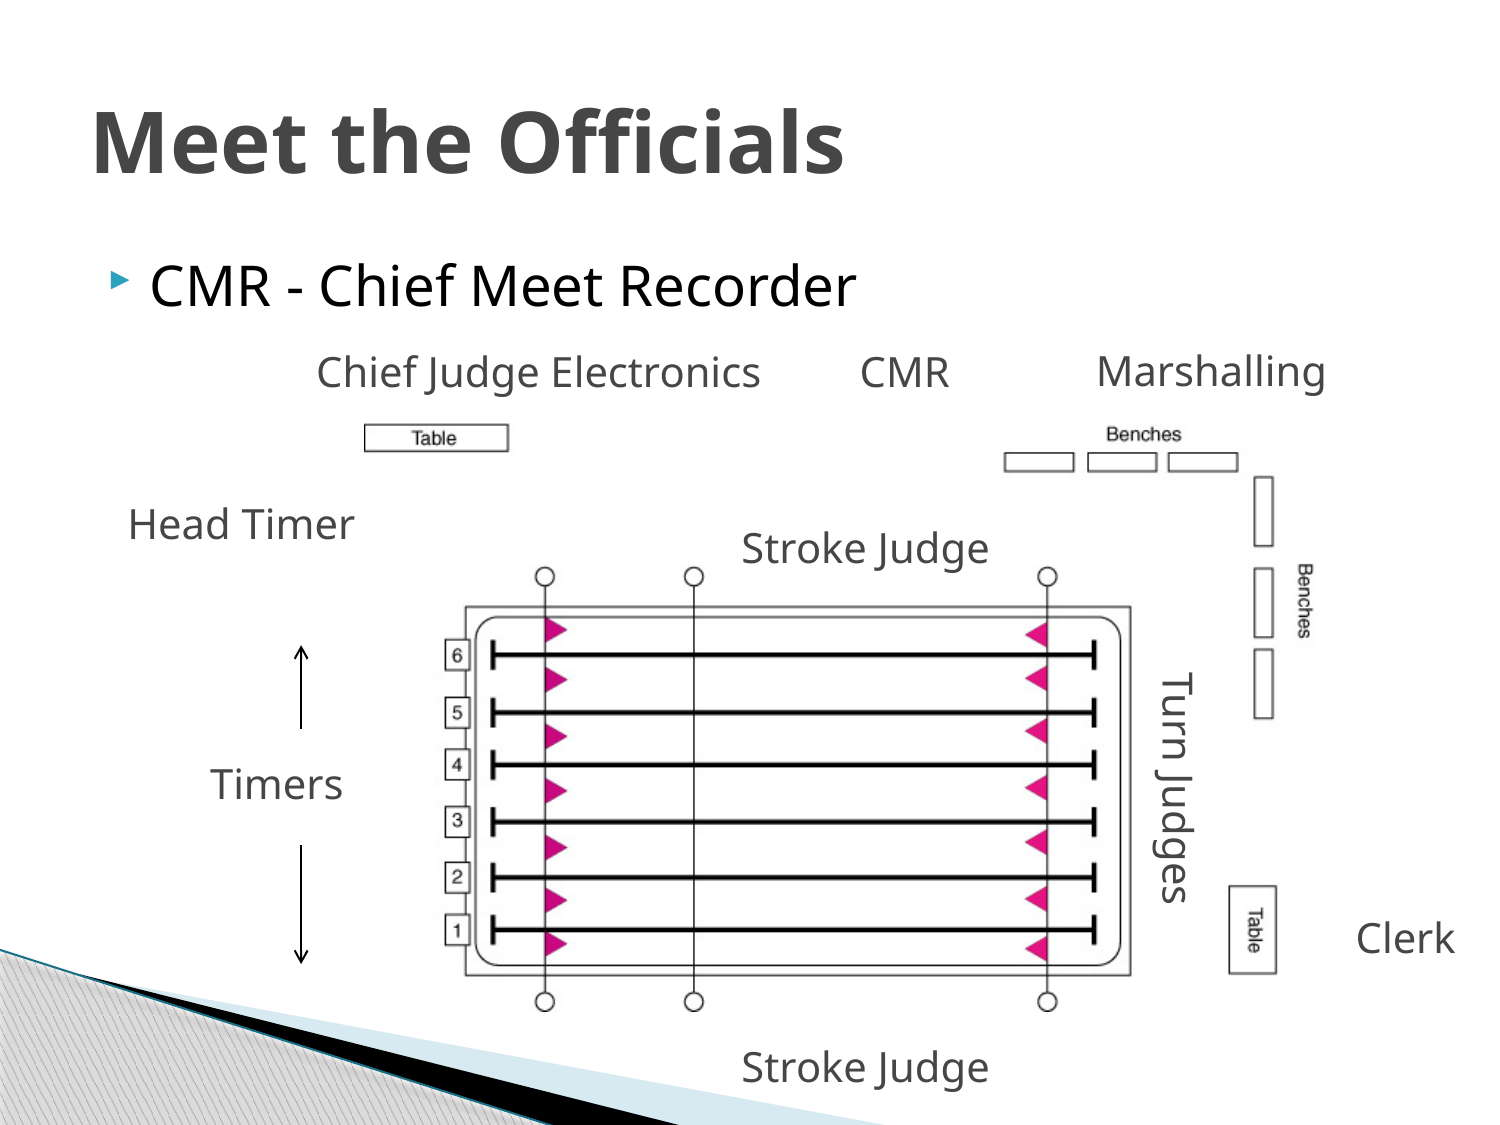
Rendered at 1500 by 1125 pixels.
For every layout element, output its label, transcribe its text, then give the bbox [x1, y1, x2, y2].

text_box Head Timer [112, 490, 358, 598]
text_box Clerk [1340, 903, 1500, 1012]
text_box CMR [844, 338, 1152, 422]
text_box Marshalling [1080, 336, 1388, 445]
text_box Chief Judge Electronics [301, 338, 798, 446]
list CMR - Chief Meet Recorder [75, 243, 1425, 986]
title Meet the Officials [75, 45, 1425, 233]
text_box Timers [194, 750, 358, 858]
picture [363, 422, 1318, 1012]
text_box Stroke Judge [726, 1033, 1034, 1125]
